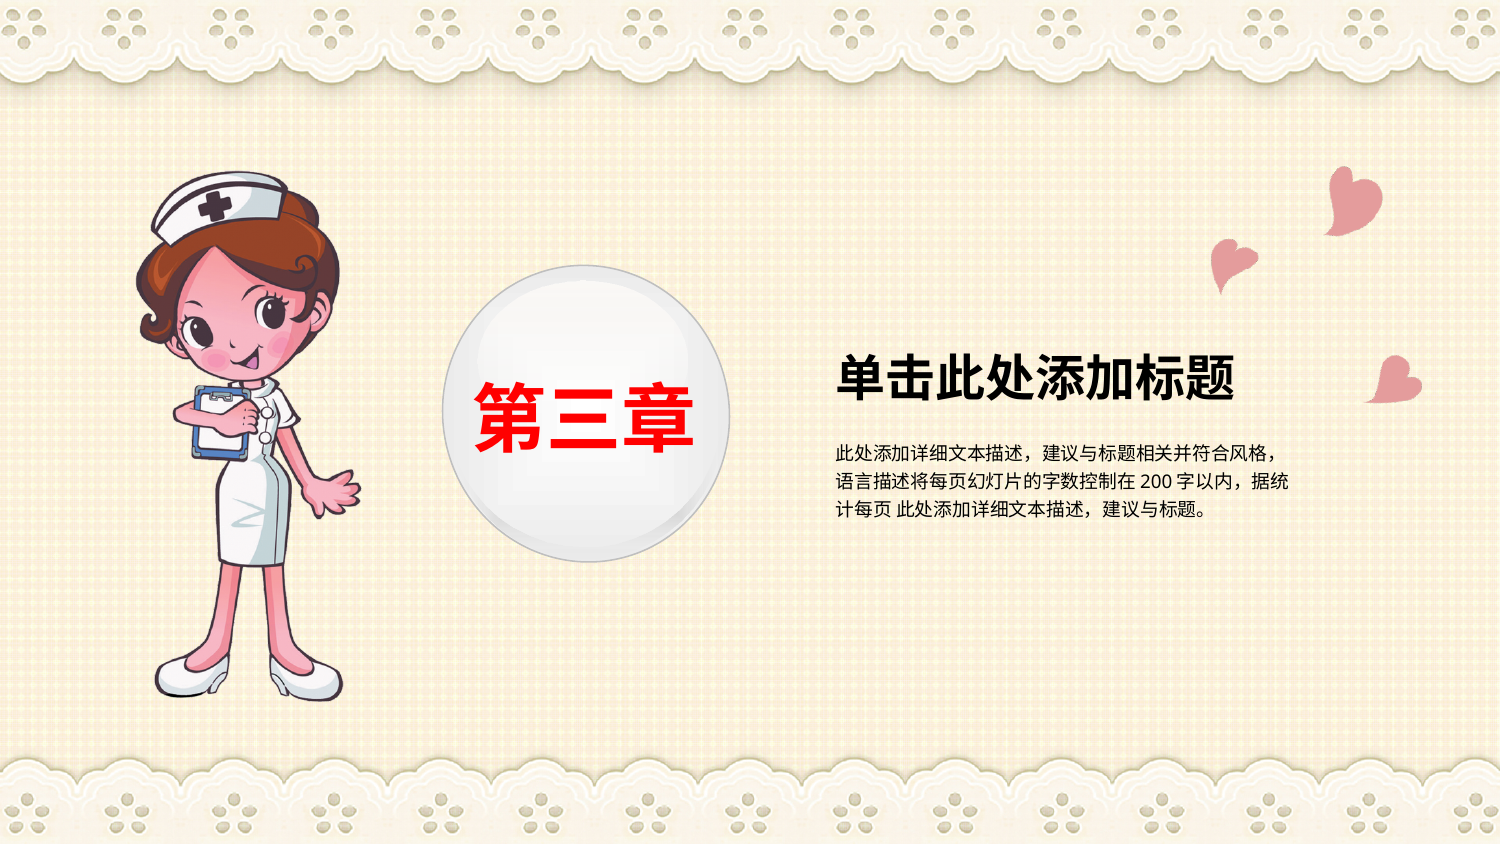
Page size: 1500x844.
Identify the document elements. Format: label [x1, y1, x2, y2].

text_box [820, 338, 1057, 530]
picture [0, 0, 1500, 844]
text_box [442, 264, 731, 563]
